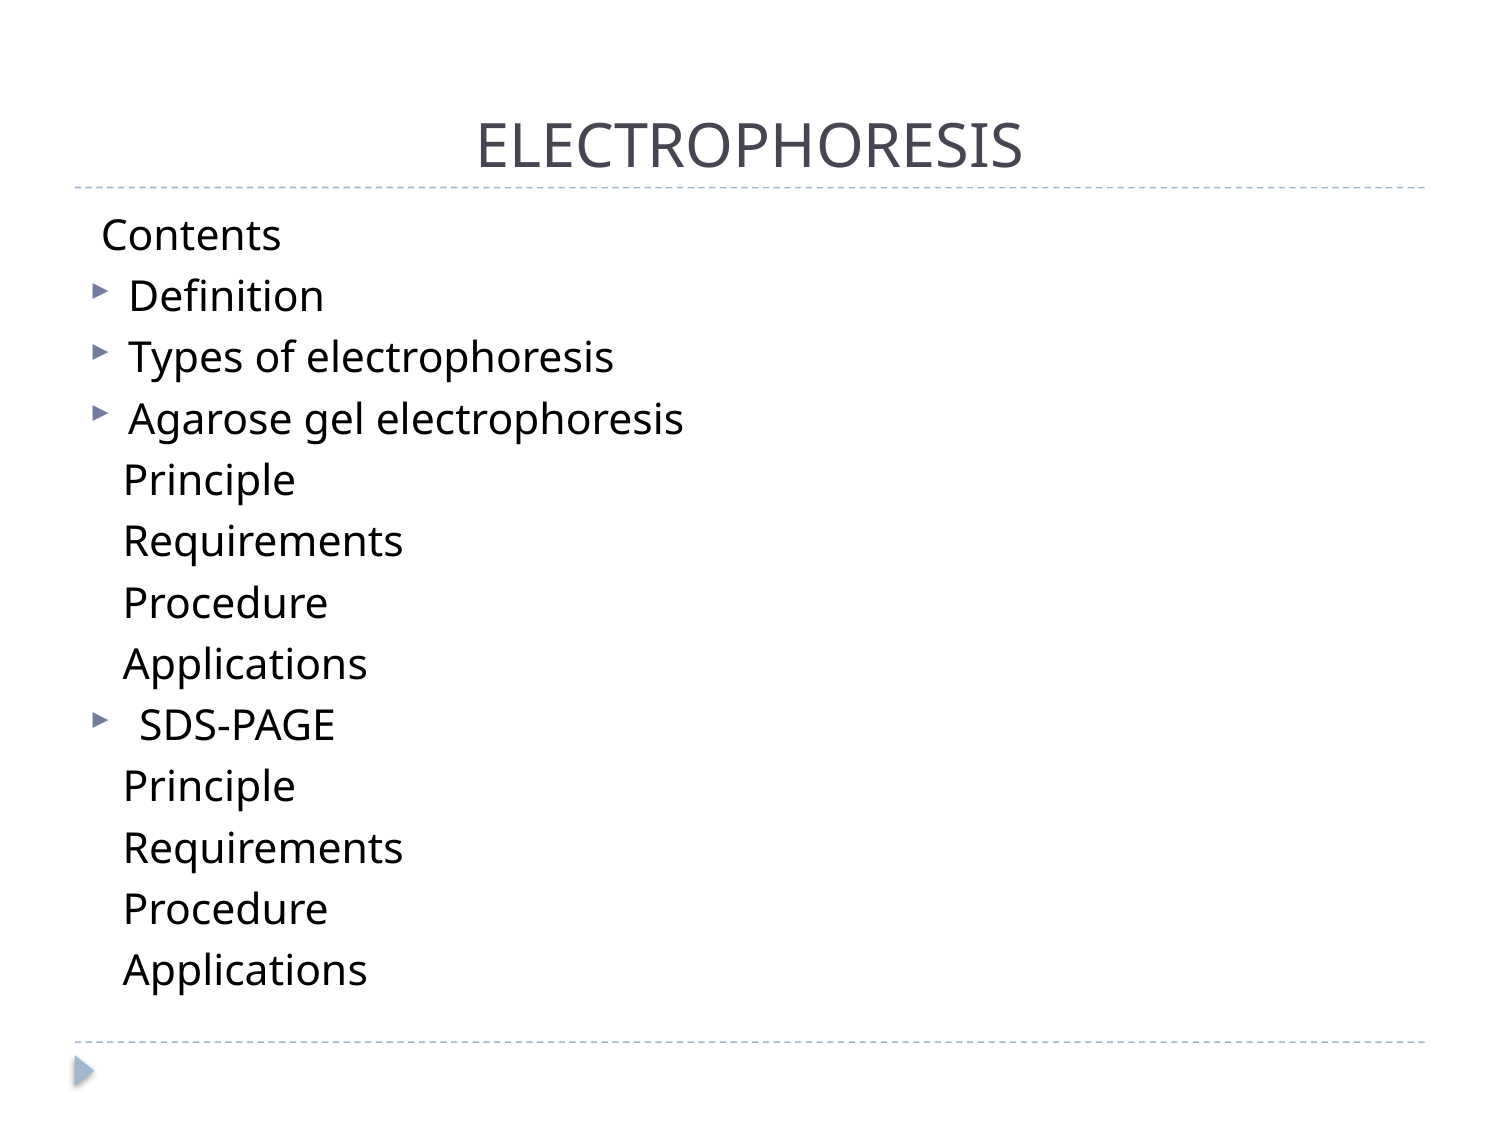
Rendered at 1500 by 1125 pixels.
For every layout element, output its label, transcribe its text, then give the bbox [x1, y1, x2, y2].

list Contents Definition Types of electrophoresis Agarose gel electrophoresis Principle Requirements Procedure Applications SDS-PAGE Principle Requirements Procedure Applications [75, 200, 1425, 1010]
title ELECTROPHORESIS [75, 24, 1425, 188]
